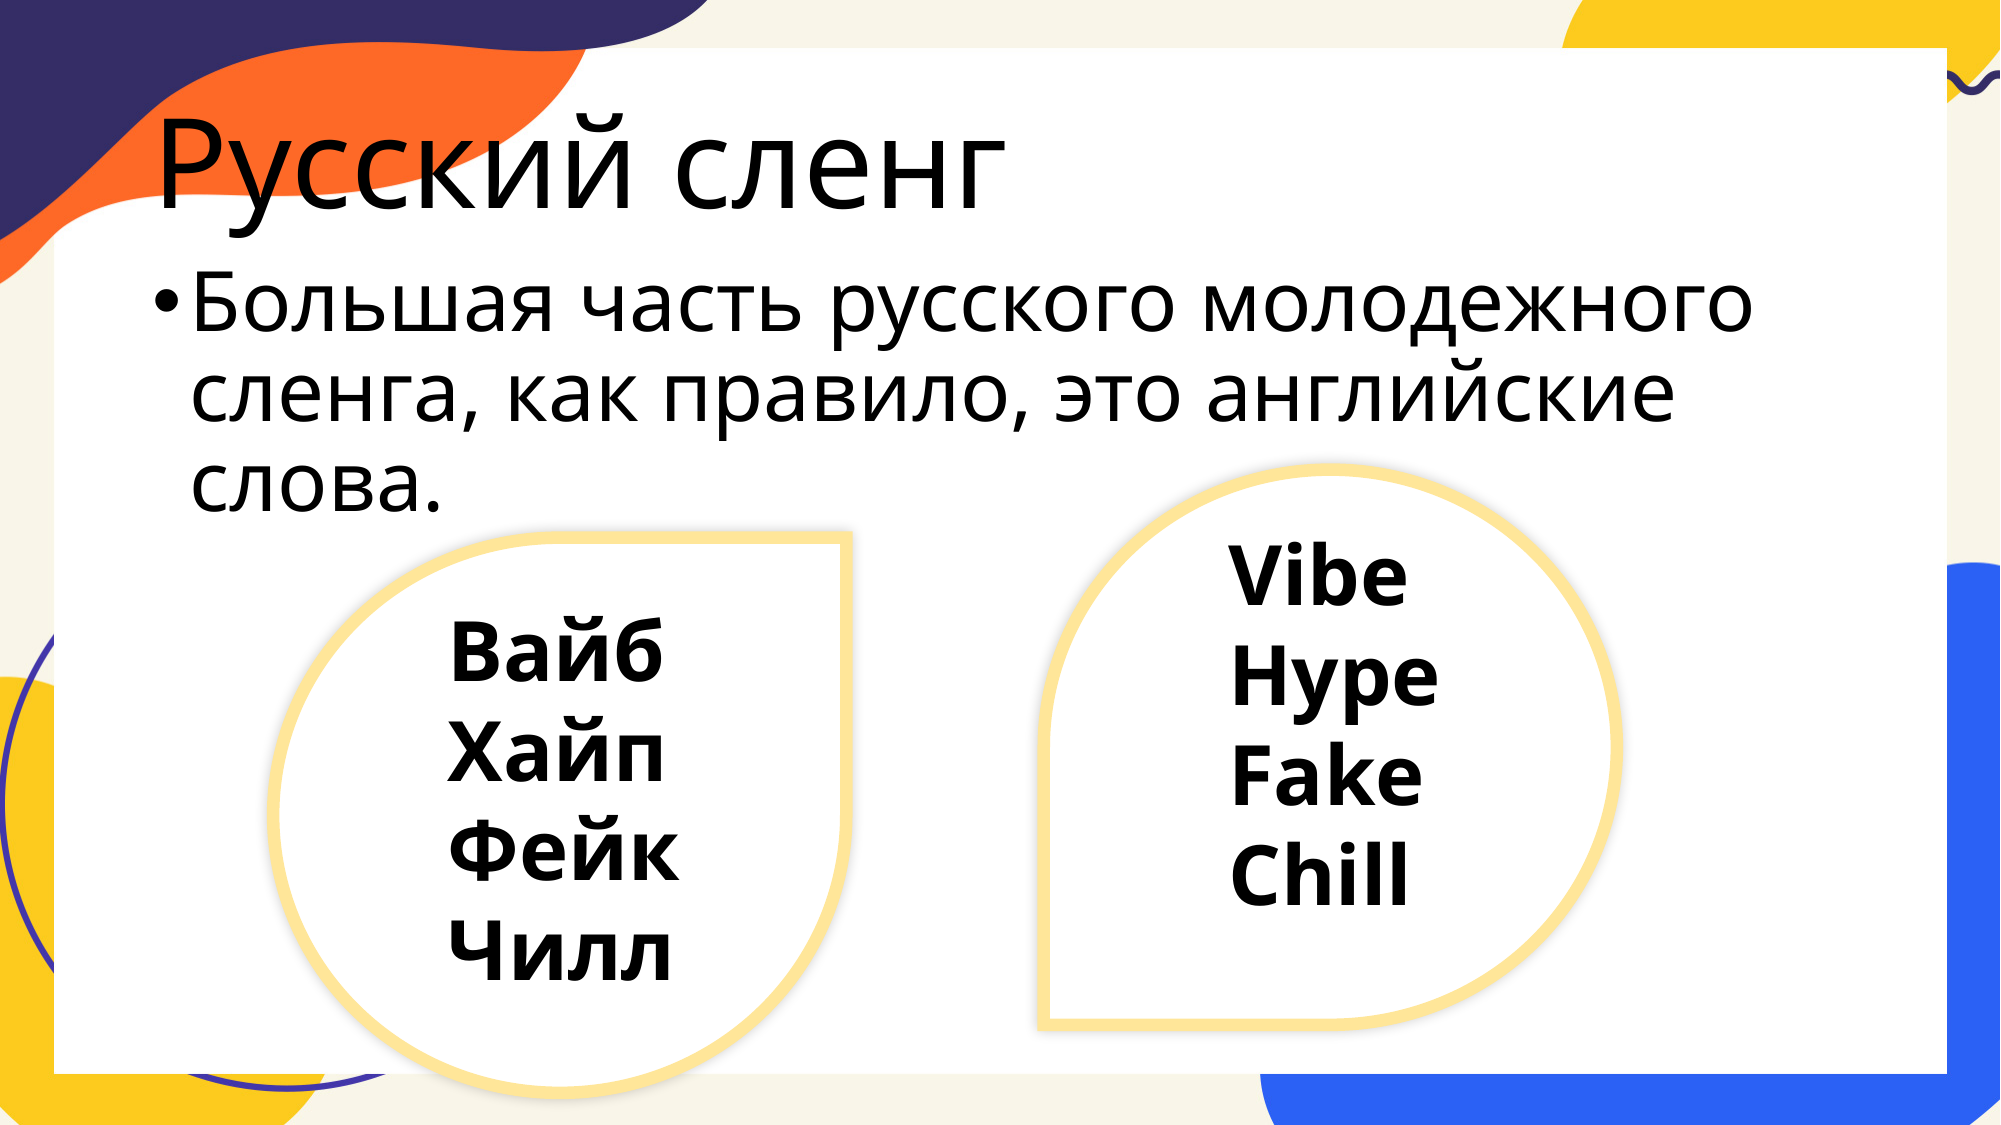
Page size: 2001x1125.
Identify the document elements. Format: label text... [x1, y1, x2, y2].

list Большая часть русского молодежного сленга, как правило, это английские слова. [137, 252, 1950, 925]
text_box [1042, 468, 1496, 1026]
text_box [1554, 572, 1618, 923]
picture [0, 0, 2000, 1125]
text_box Вайб Хайп Фейк Чилл [432, 590, 787, 1005]
text_box [272, 536, 848, 1094]
title Русский сленг [137, 59, 1863, 252]
text_box Vibe Hype Fake Chill [1213, 514, 1554, 975]
